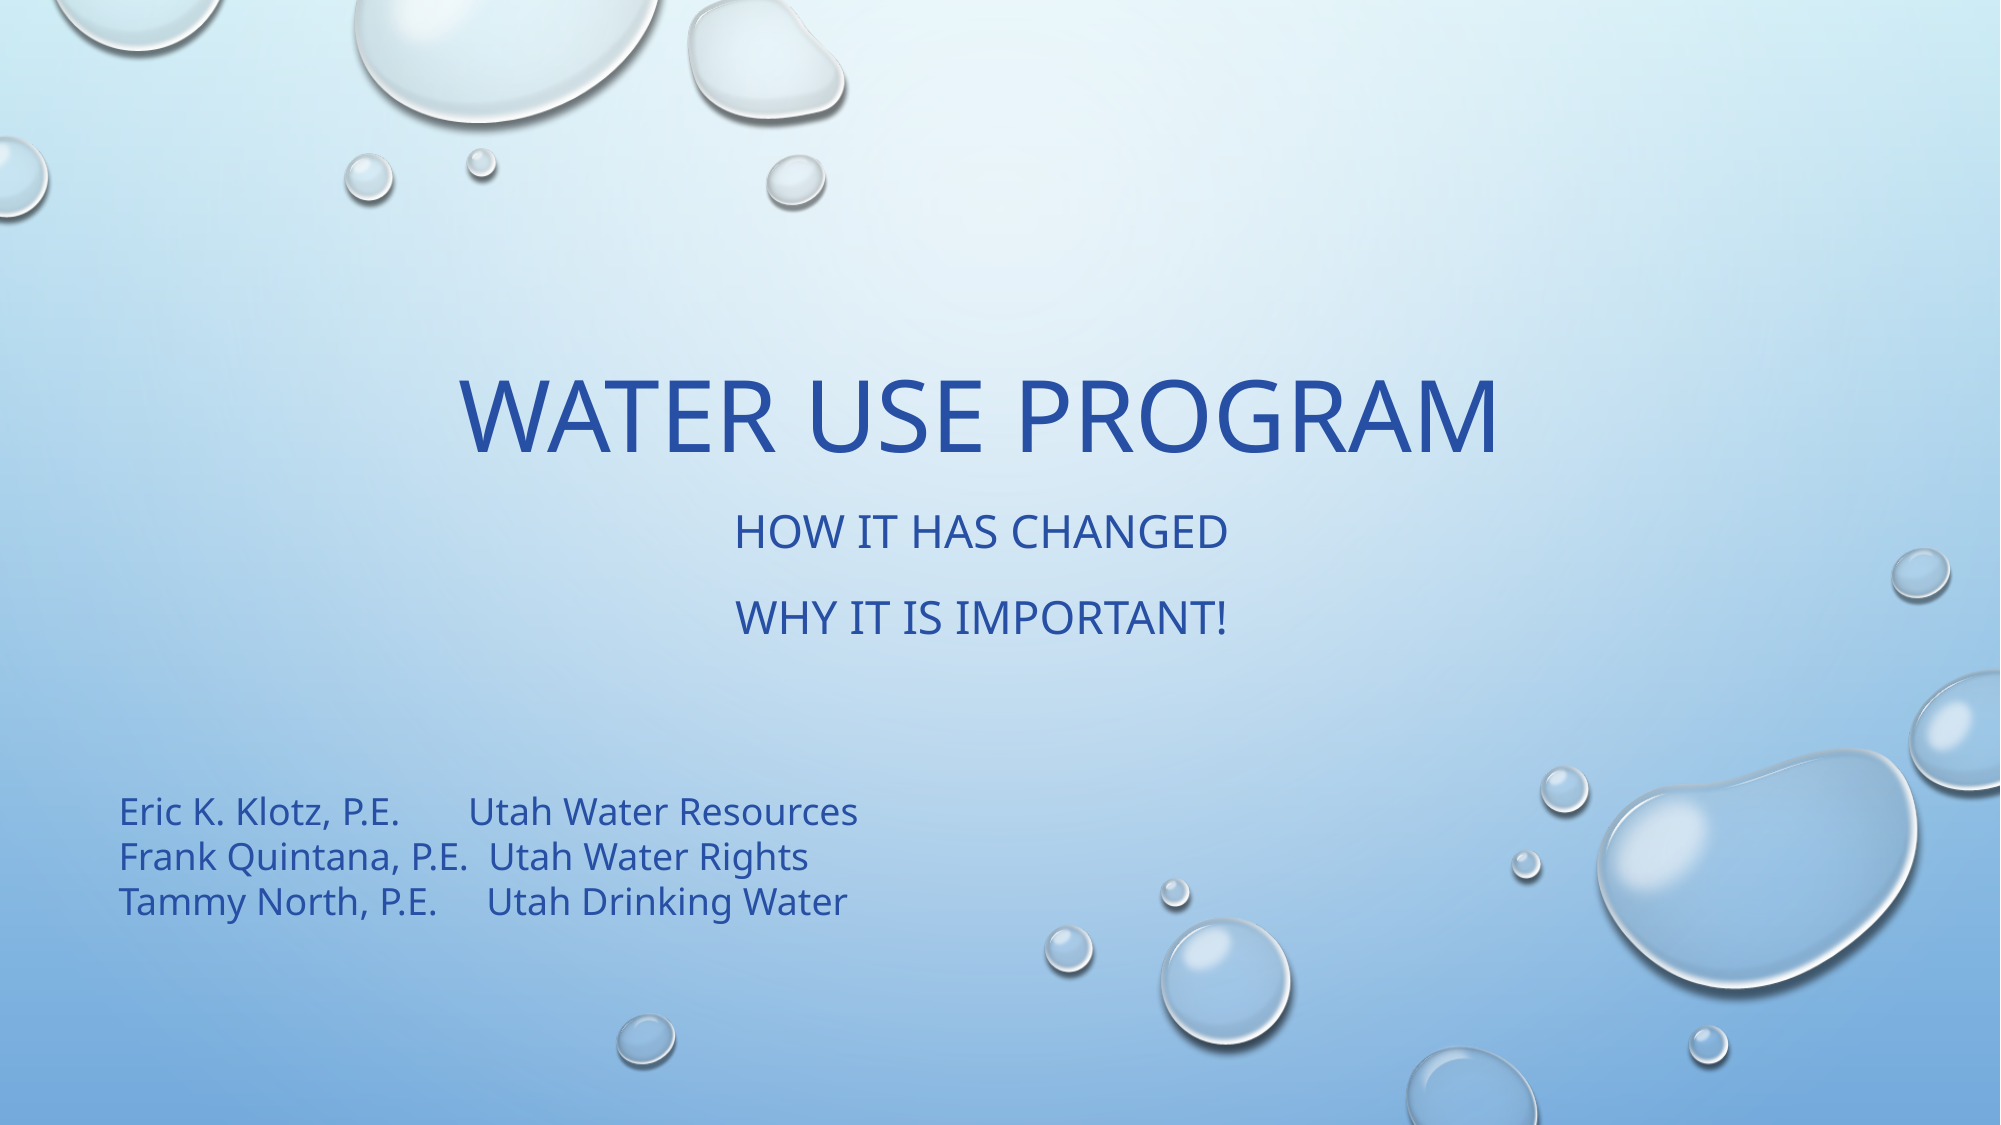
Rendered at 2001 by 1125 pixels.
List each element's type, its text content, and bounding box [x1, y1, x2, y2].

title Water Use Program [268, 69, 1695, 482]
subtitle How it has changed Why it is important! [268, 483, 1695, 709]
text_box Eric K. Klotz, P.E. Utah Water Resources Frank Quintana, P.E. Utah Water Rights Tammy North, P.E. Utah Drinking Water [103, 780, 975, 930]
picture [0, 0, 2000, 1125]
